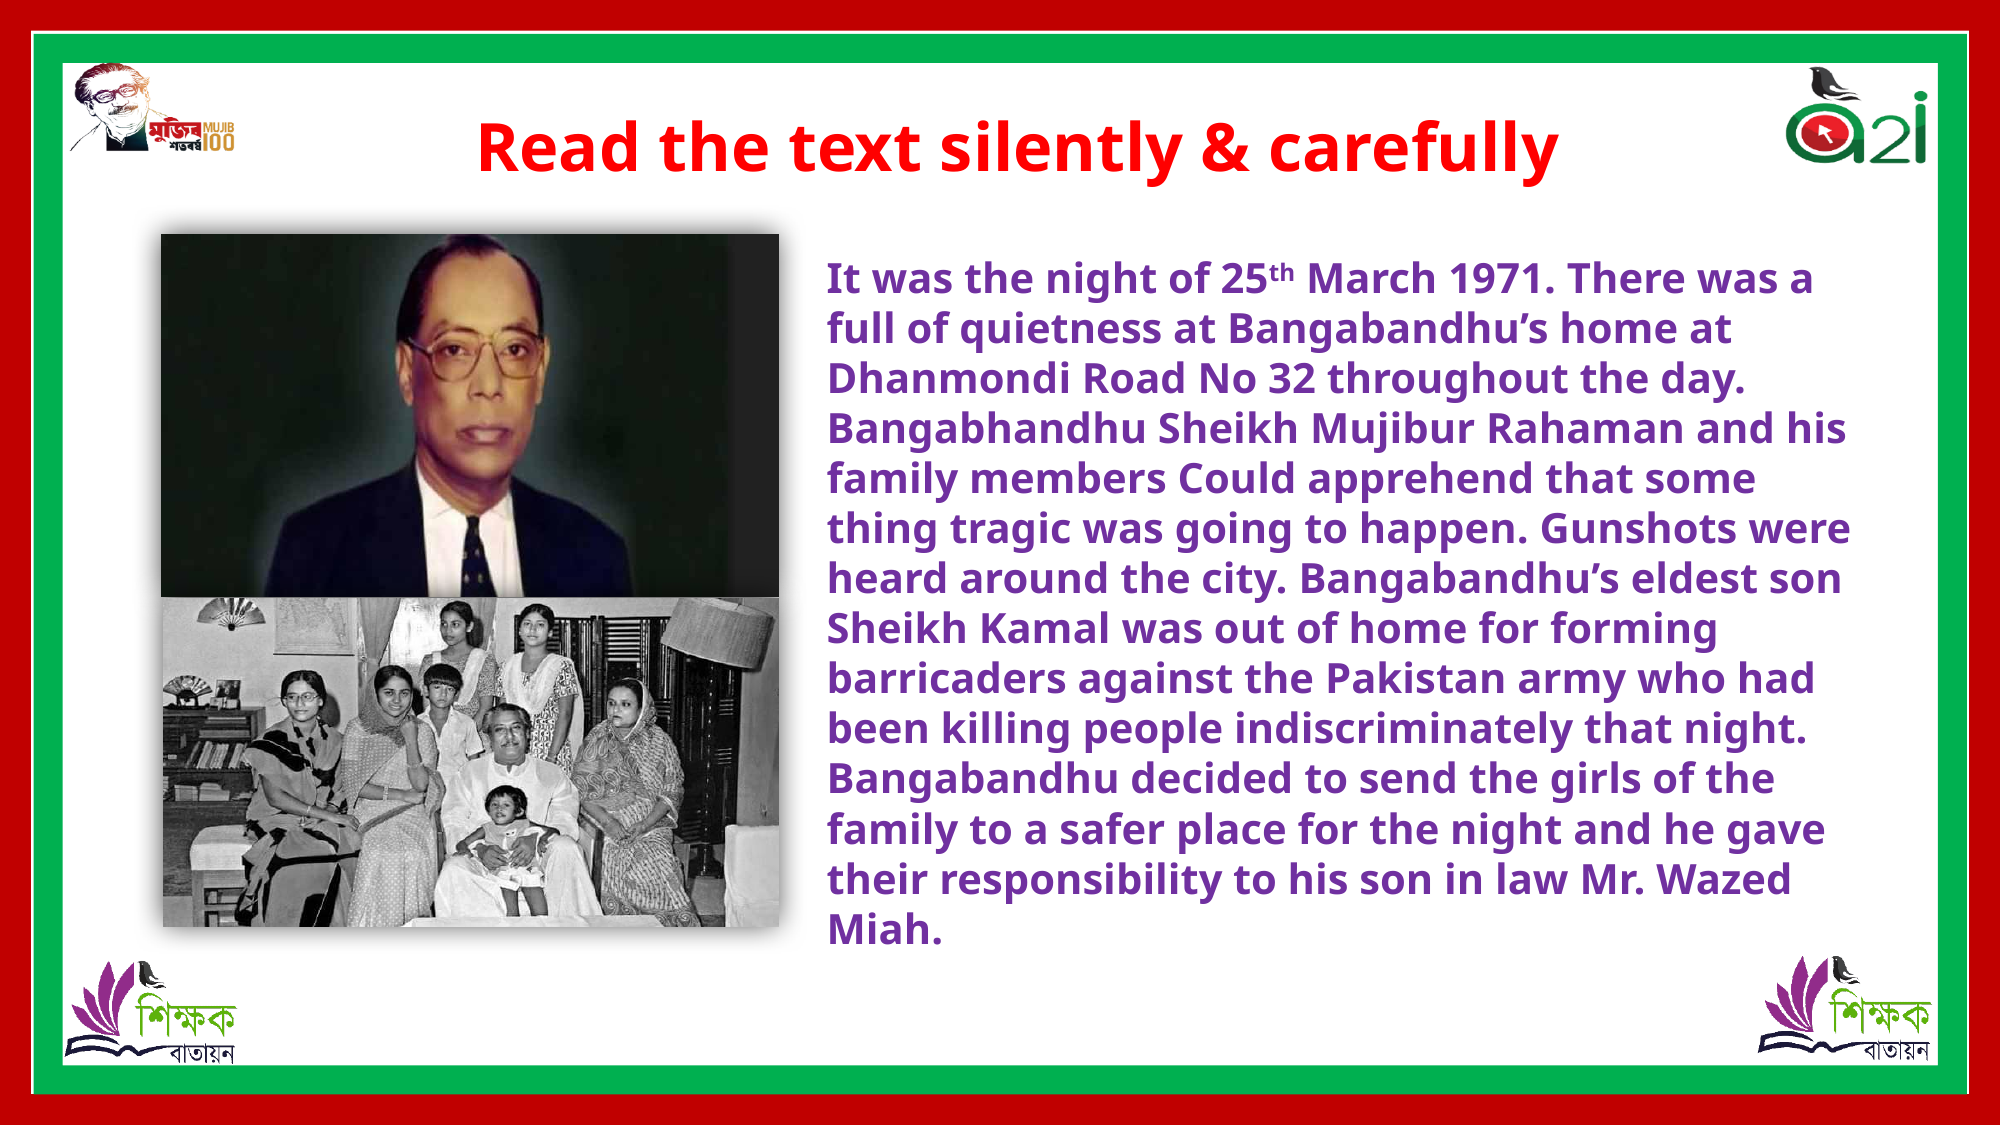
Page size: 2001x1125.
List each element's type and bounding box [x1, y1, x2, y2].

text_box [0, 0, 2000, 1125]
